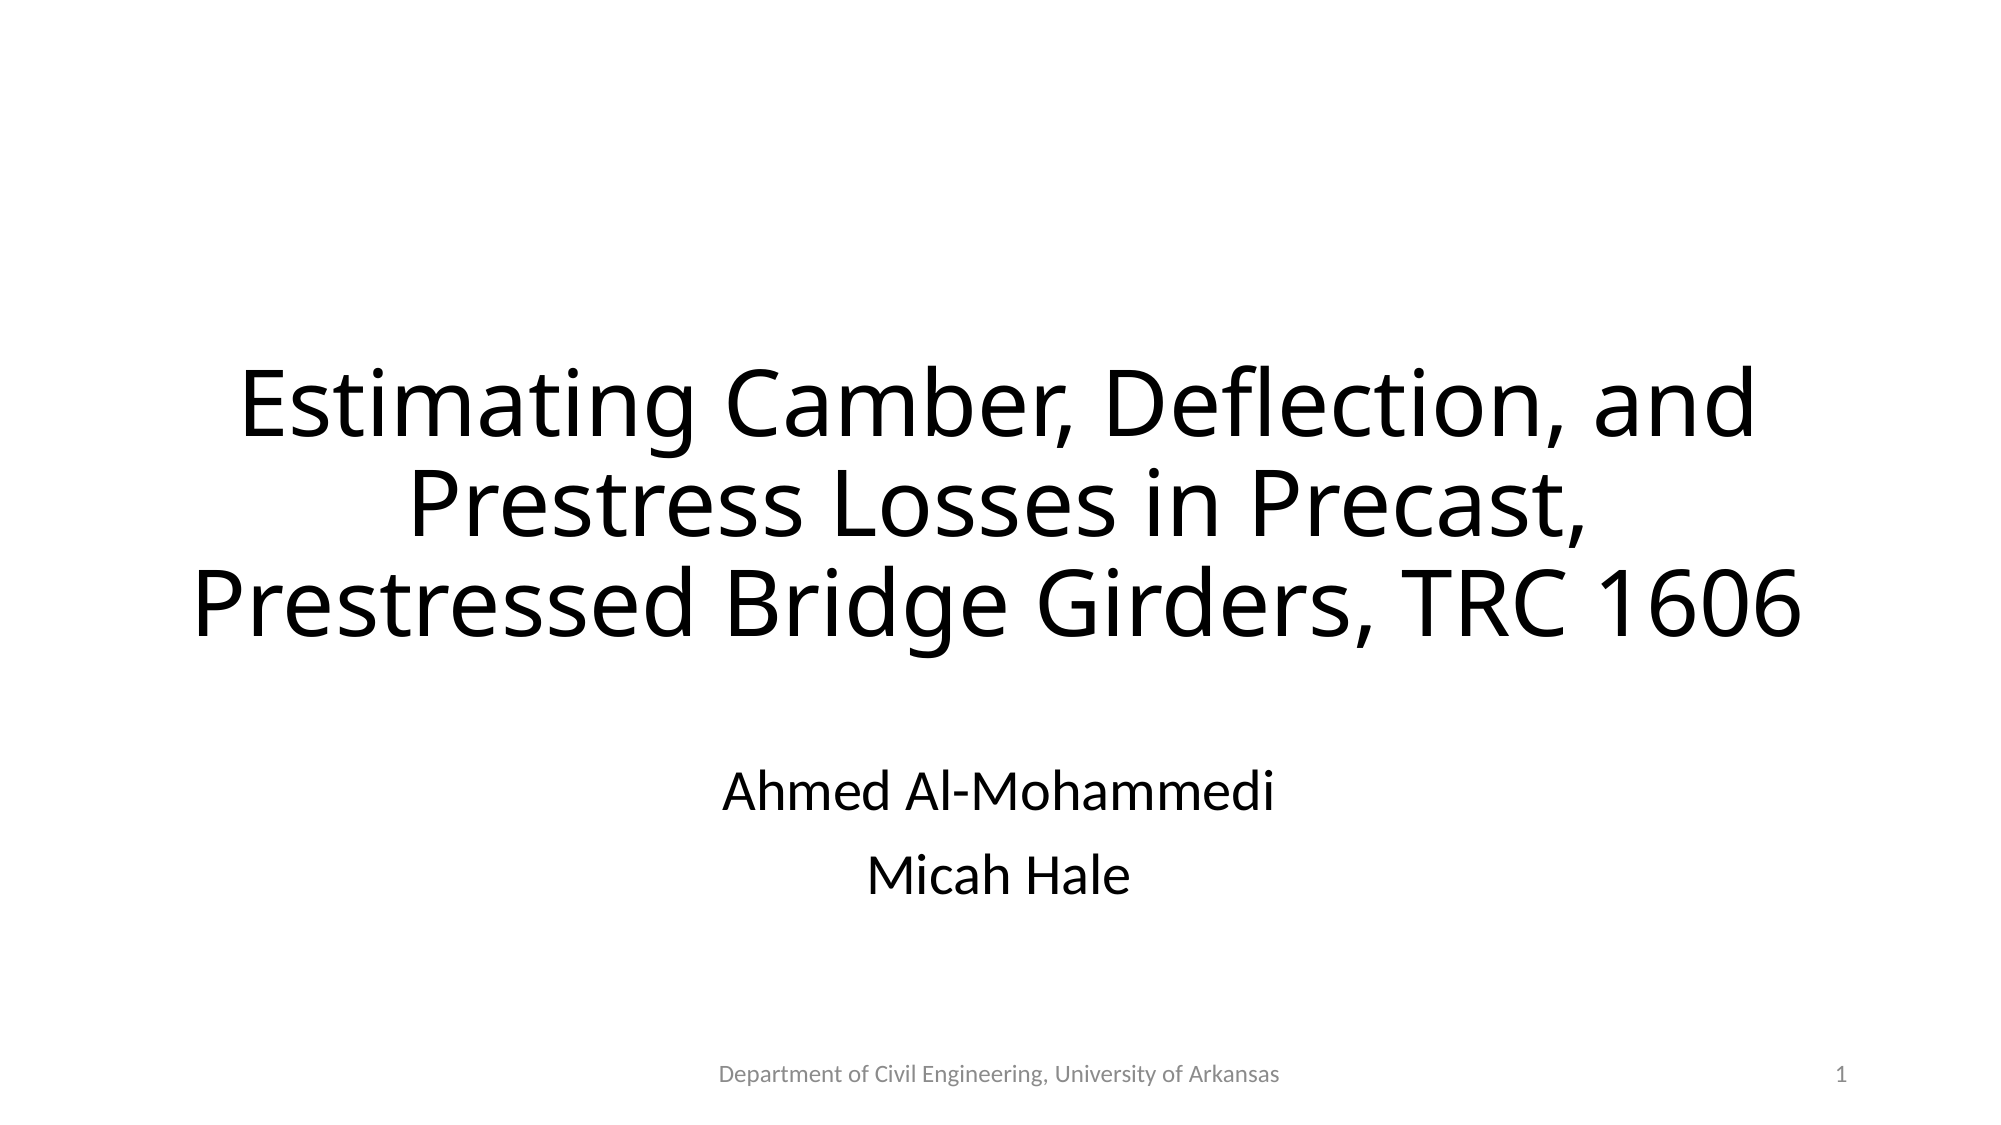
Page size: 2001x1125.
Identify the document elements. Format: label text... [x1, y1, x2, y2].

footer Department of Civil Engineering, University of Arkansas [662, 1042, 1338, 1103]
title Estimating Camber, Deflection, and Prestress Losses in Precast, Prestressed Bridge Girders, TRC 1606 [136, 280, 1862, 665]
slide_number 1 [1412, 1042, 1863, 1103]
list Ahmed Al-Mohammedi Micah Hale [136, 752, 1862, 999]
